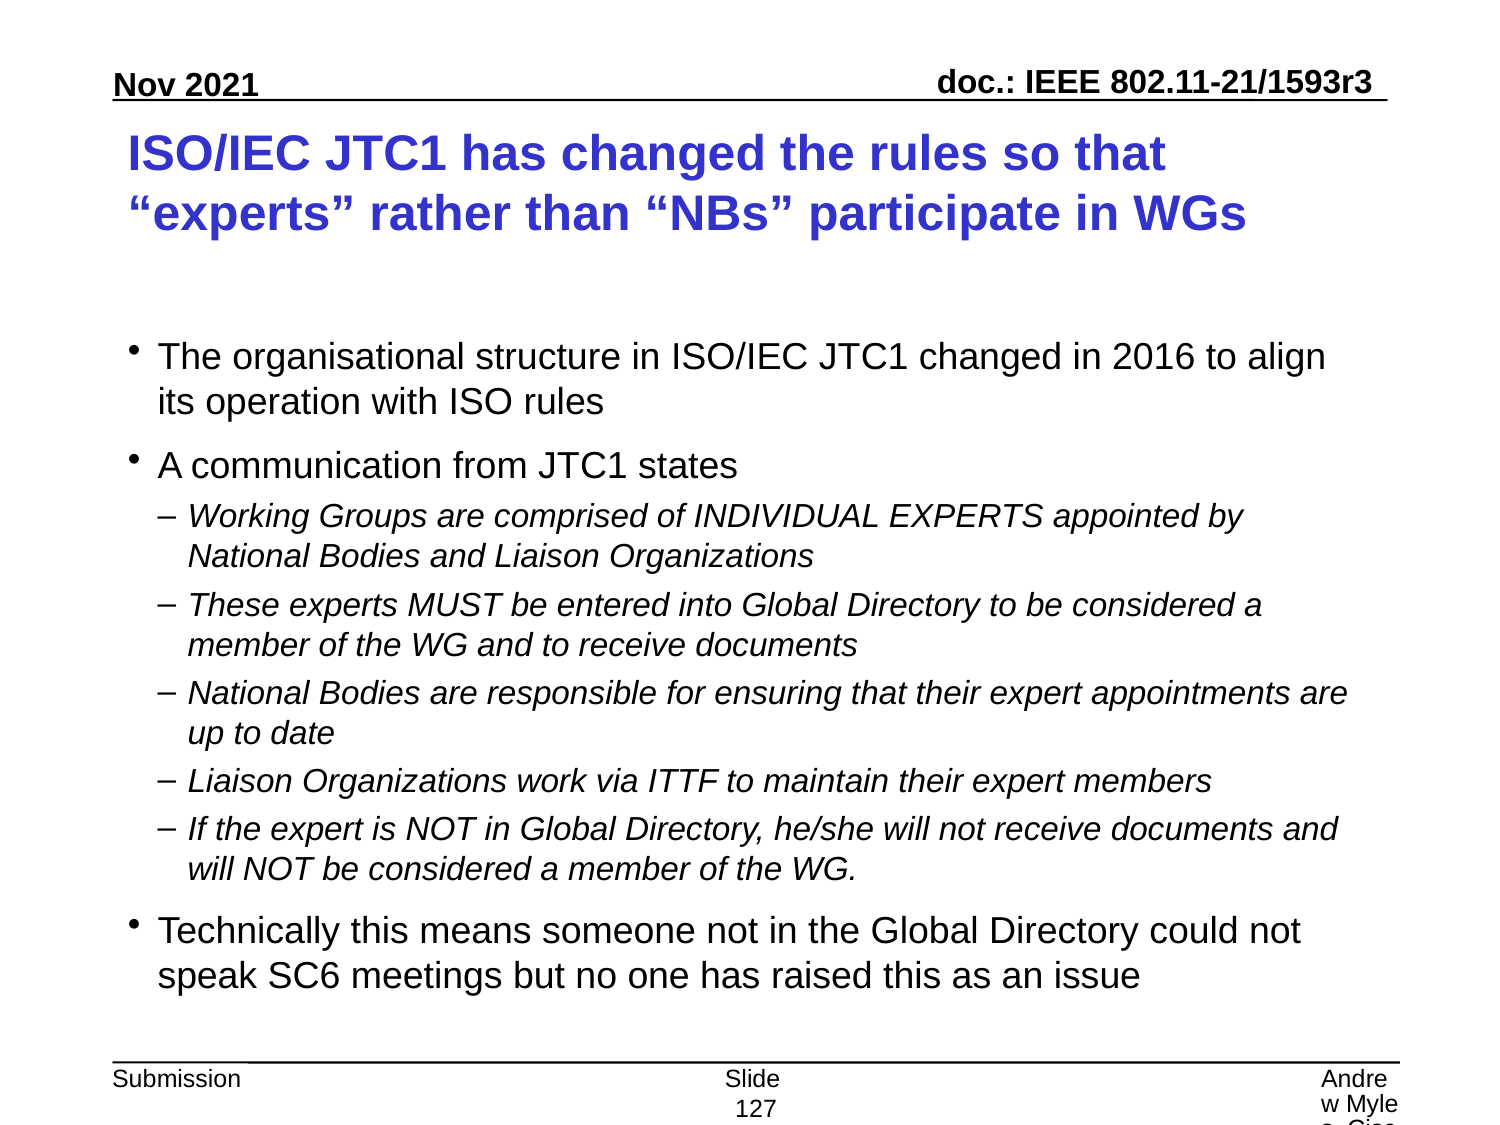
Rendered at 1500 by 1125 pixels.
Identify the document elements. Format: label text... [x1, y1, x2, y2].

list The organisational structure in ISO/IEC JTC1 changed in 2016 to align its operation with ISO rules A communication from JTC1 states Working Groups are comprised of INDIVIDUAL EXPERTS appointed by National Bodies and Liaison Organizations These experts MUST be entered into Global Directory to be considered a member of the WG and to receive documents National Bodies are responsible for ensuring that their expert appointments are up to date Liaison Organizations work via ITTF to maintain their expert members If the expert is NOT in Global Directory, he/she will not receive documents and will NOT be considered a member of the WG. Technically this means someone not in the Global Directory could not speak SC6 meetings but no one has raised this as an issue [112, 324, 1388, 1000]
slide_number Slide 127 [709, 1061, 803, 1093]
title ISO/IEC JTC1 has changed the rules so that “experts” rather than “NBs” participate in WGs [112, 112, 1388, 288]
footer Andrew Myles, Cisco [1320, 1061, 1402, 1093]
